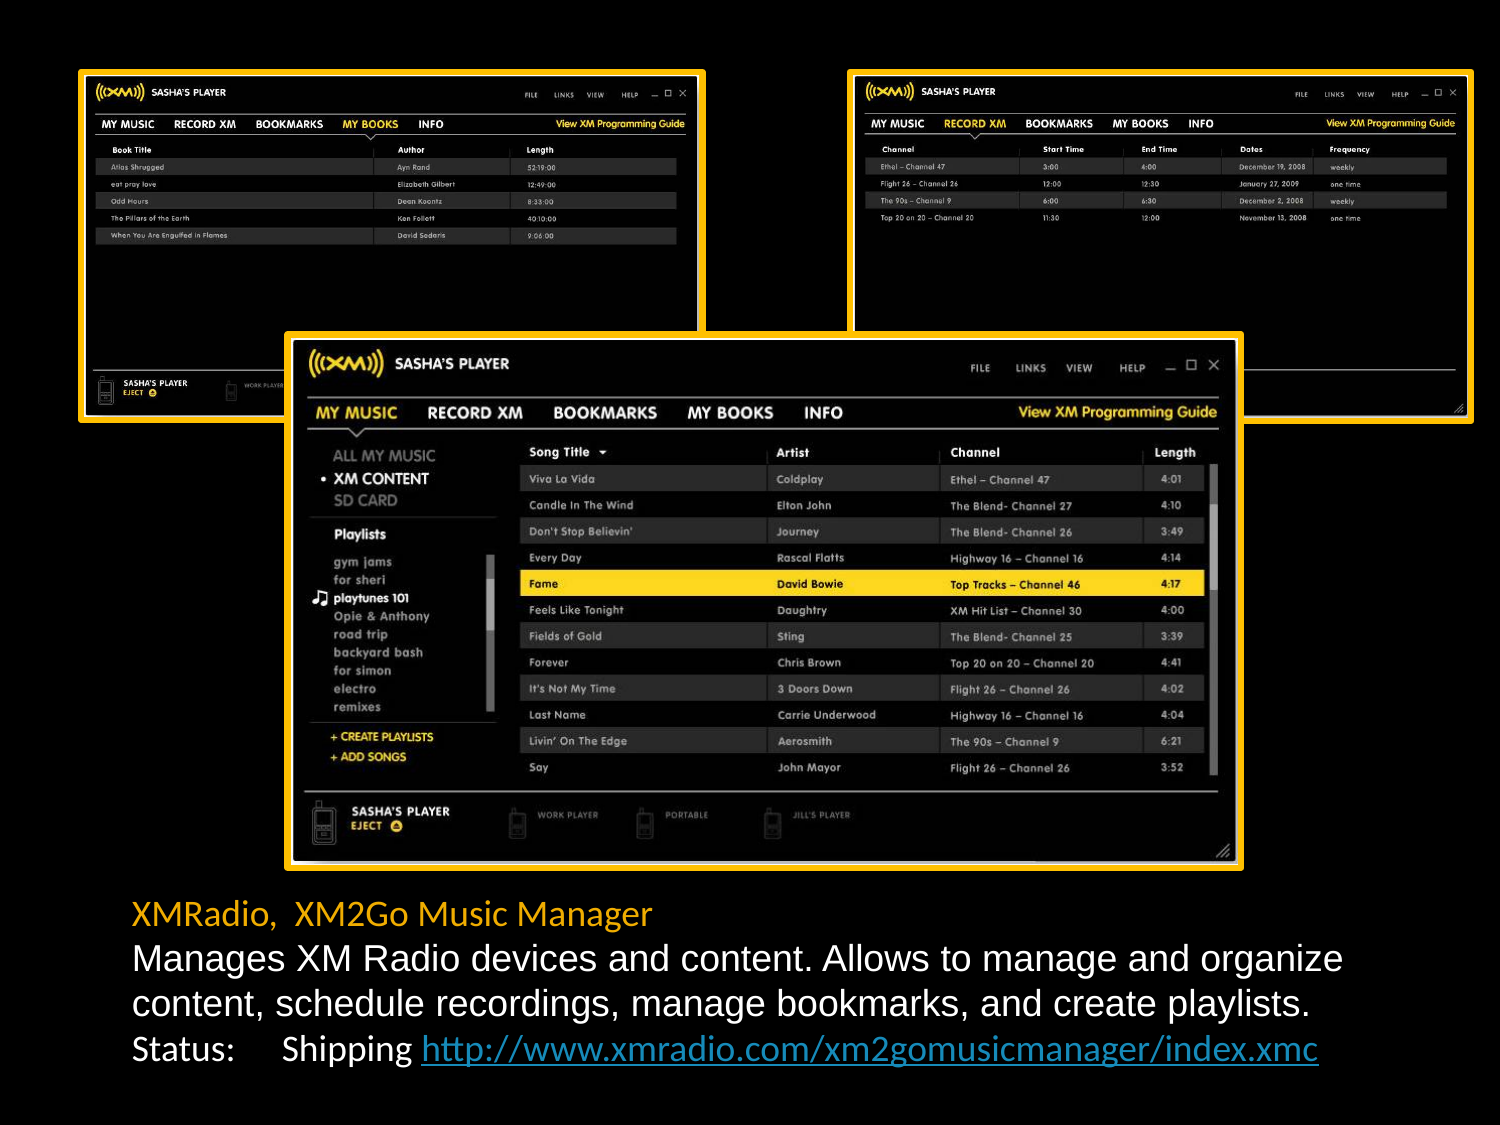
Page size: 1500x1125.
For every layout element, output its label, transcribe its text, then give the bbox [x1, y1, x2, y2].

picture [84, 74, 1469, 865]
text_box XMRadio, XM2Go Music Manager Manages XM Radio devices and content. Allows to manage and organize content, schedule recordings, manage bookmarks, and create playlists. Status: Shipping http://www.xmradio.com/xm2gomusicmanager/index.xmc [117, 881, 1383, 1076]
